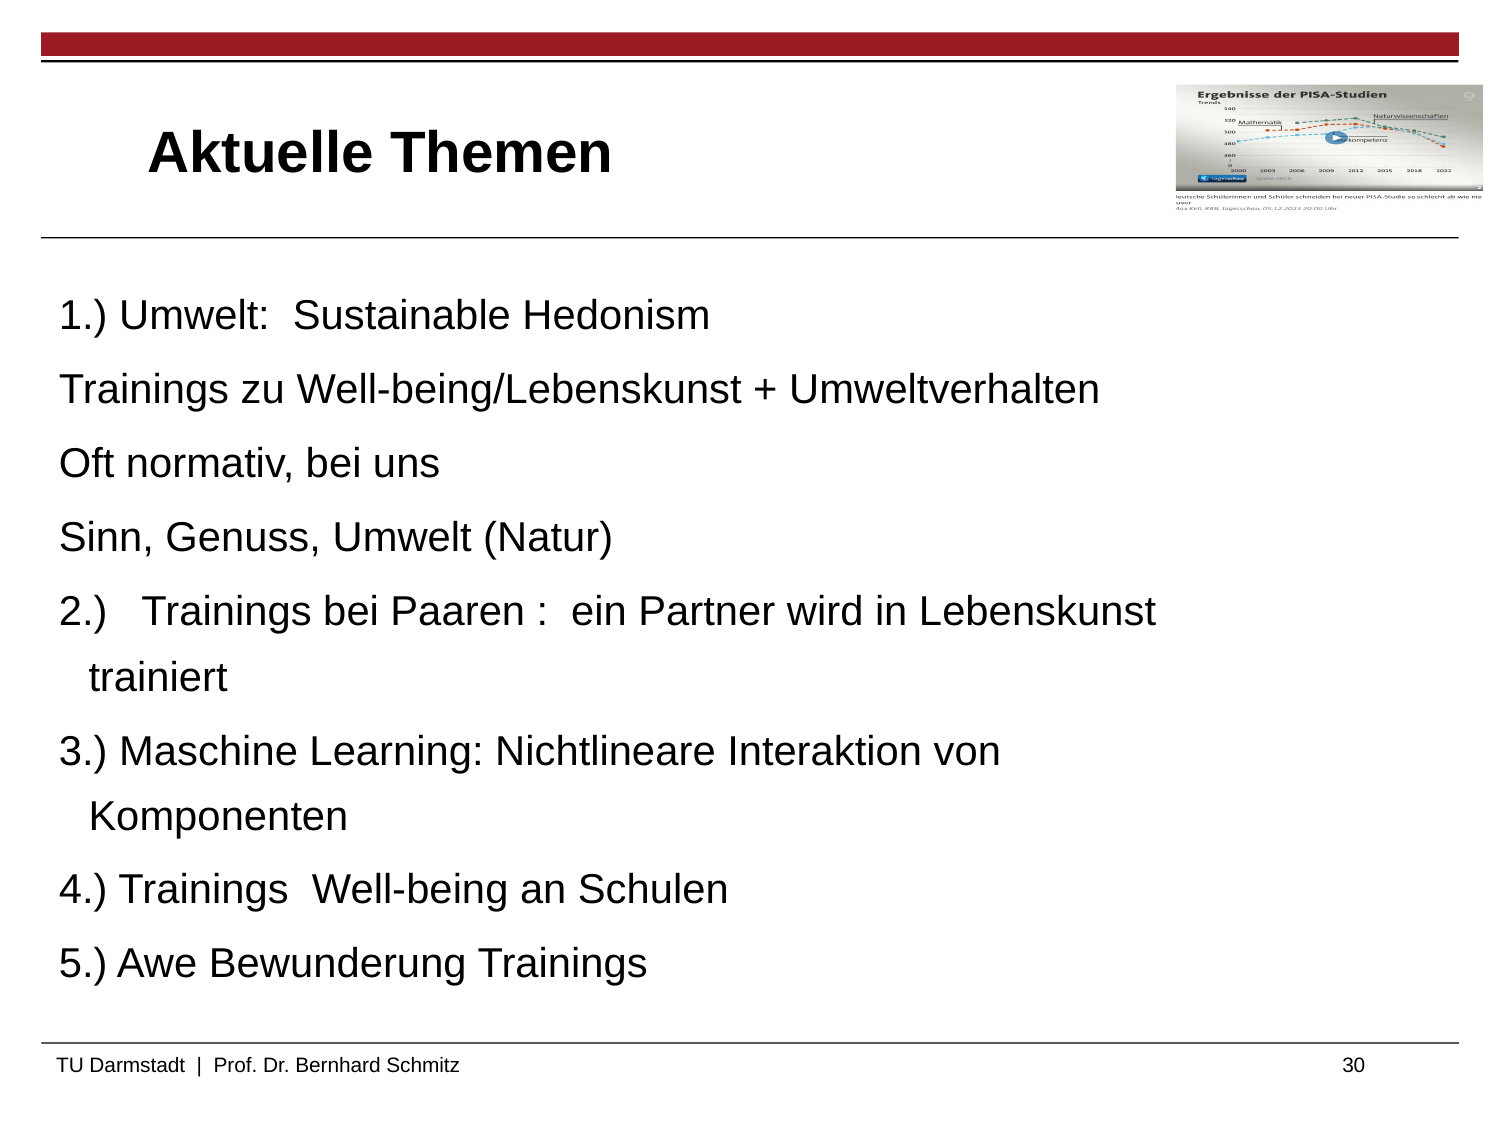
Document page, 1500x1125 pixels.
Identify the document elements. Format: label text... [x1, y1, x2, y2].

title Aktuelle Themen [147, 79, 1238, 218]
list 1.) Umwelt: Sustainable Hedonism Trainings zu Well-being/Lebenskunst + Umweltverhalten Oft normativ, bei uns Sinn, Genuss, Umwelt (Natur) 2.) Trainings bei Paaren : ein Partner wird in Lebenskunst trainiert 3.) Maschine Learning: Nichtlineare Interaktion von Komponenten 4.) Trainings Well-being an Schulen 5.) Awe Bewunderung Trainings [58, 265, 1179, 1001]
picture [1238, 84, 1483, 214]
